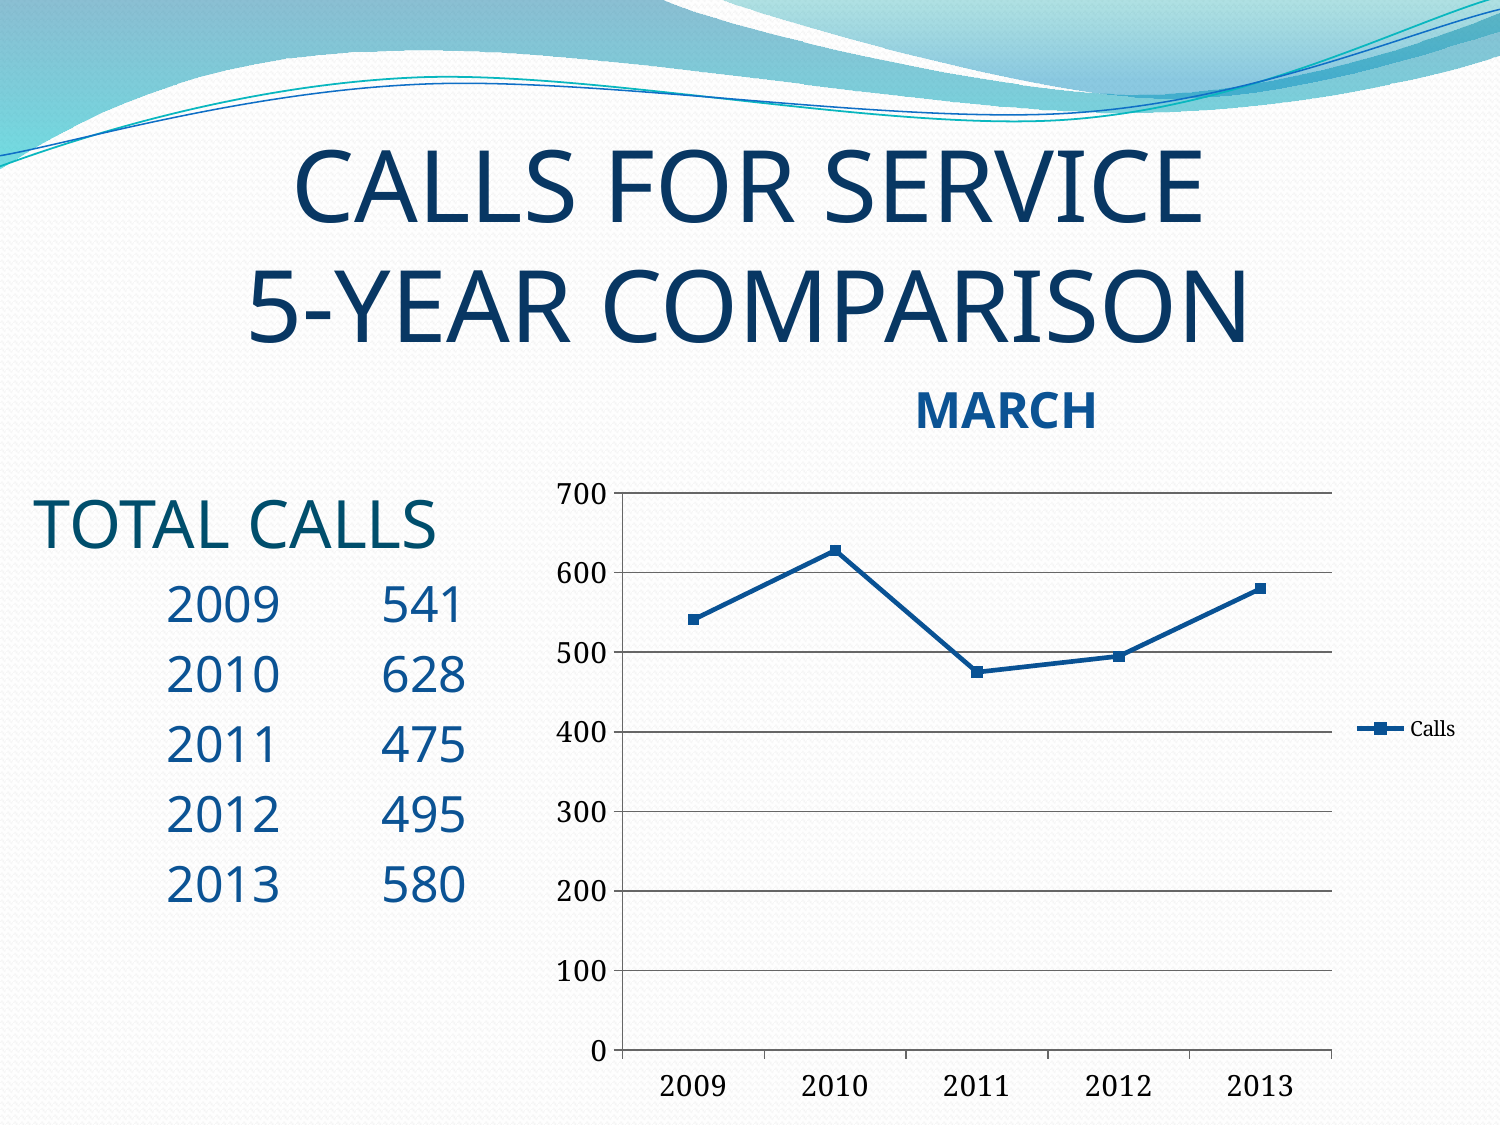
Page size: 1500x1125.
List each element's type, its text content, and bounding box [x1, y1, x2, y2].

list TOTAL CALLS 2009 541 2010 628 2011 475 2012 495 2013 580 [0, 474, 525, 1085]
title CALLS FOR SERVICE 5-YEAR COMPARISON [75, 174, 1425, 363]
chart [537, 335, 1476, 1122]
table_header [532, 340, 537, 363]
